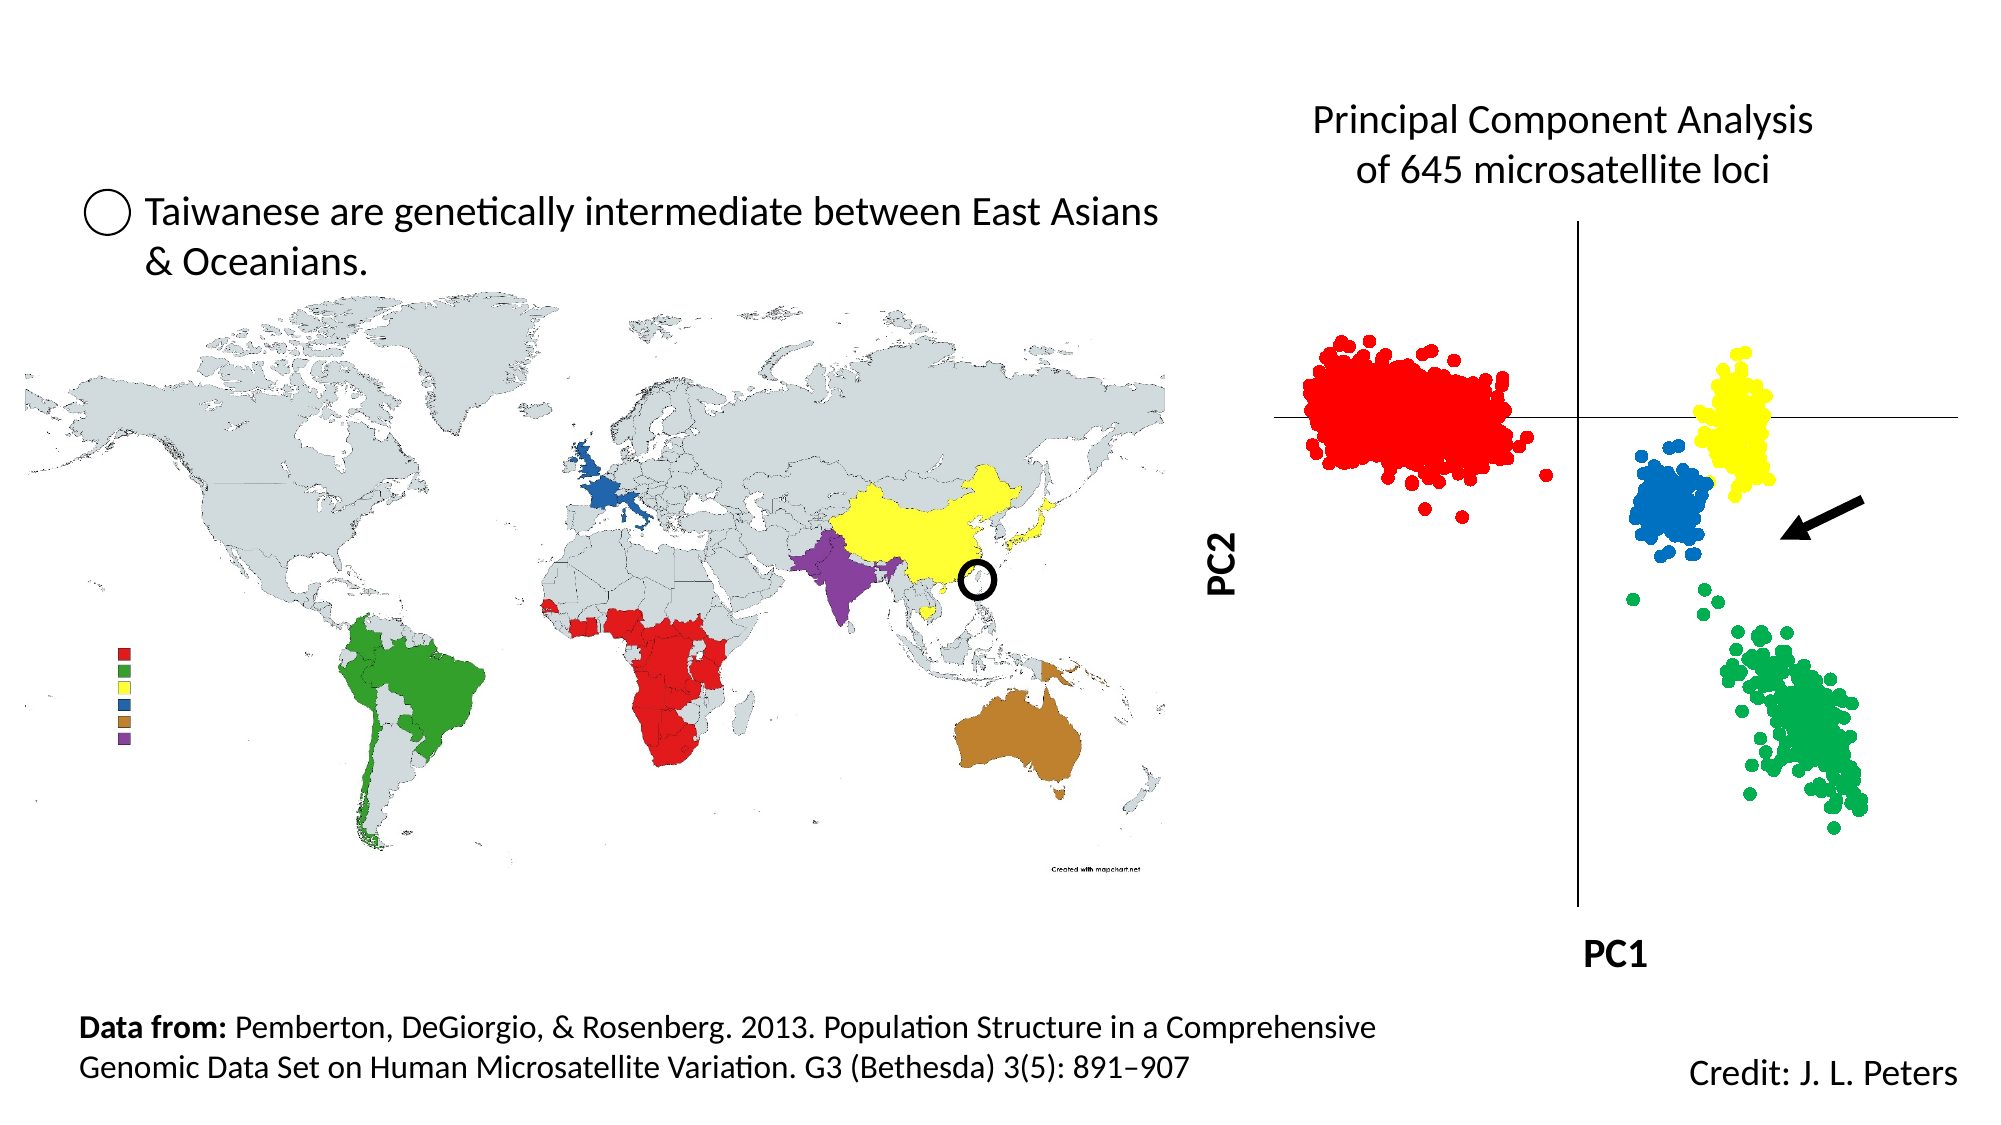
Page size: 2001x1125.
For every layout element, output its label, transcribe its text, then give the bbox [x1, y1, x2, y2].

text_box Credit: J. L. Peters [1674, 1040, 1974, 1101]
text_box Taiwanese are genetically intermediate between East Asians & Oceanians. [129, 176, 1182, 279]
text_box Data from: Pemberton, DeGiorgio, & Rosenberg. 2013. Population Structure in a Comprehensive Genomic Data Set on Human Microsatellite Variation. G3 (Bethesda) 3(5): 891–907 [64, 997, 1400, 1093]
chart [1164, 205, 1975, 1016]
picture [25, 279, 1165, 880]
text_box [1779, 499, 1863, 540]
text_box [83, 188, 131, 236]
text_box Principal Component Analysis of 645 microsatellite loci [1292, 84, 1834, 200]
